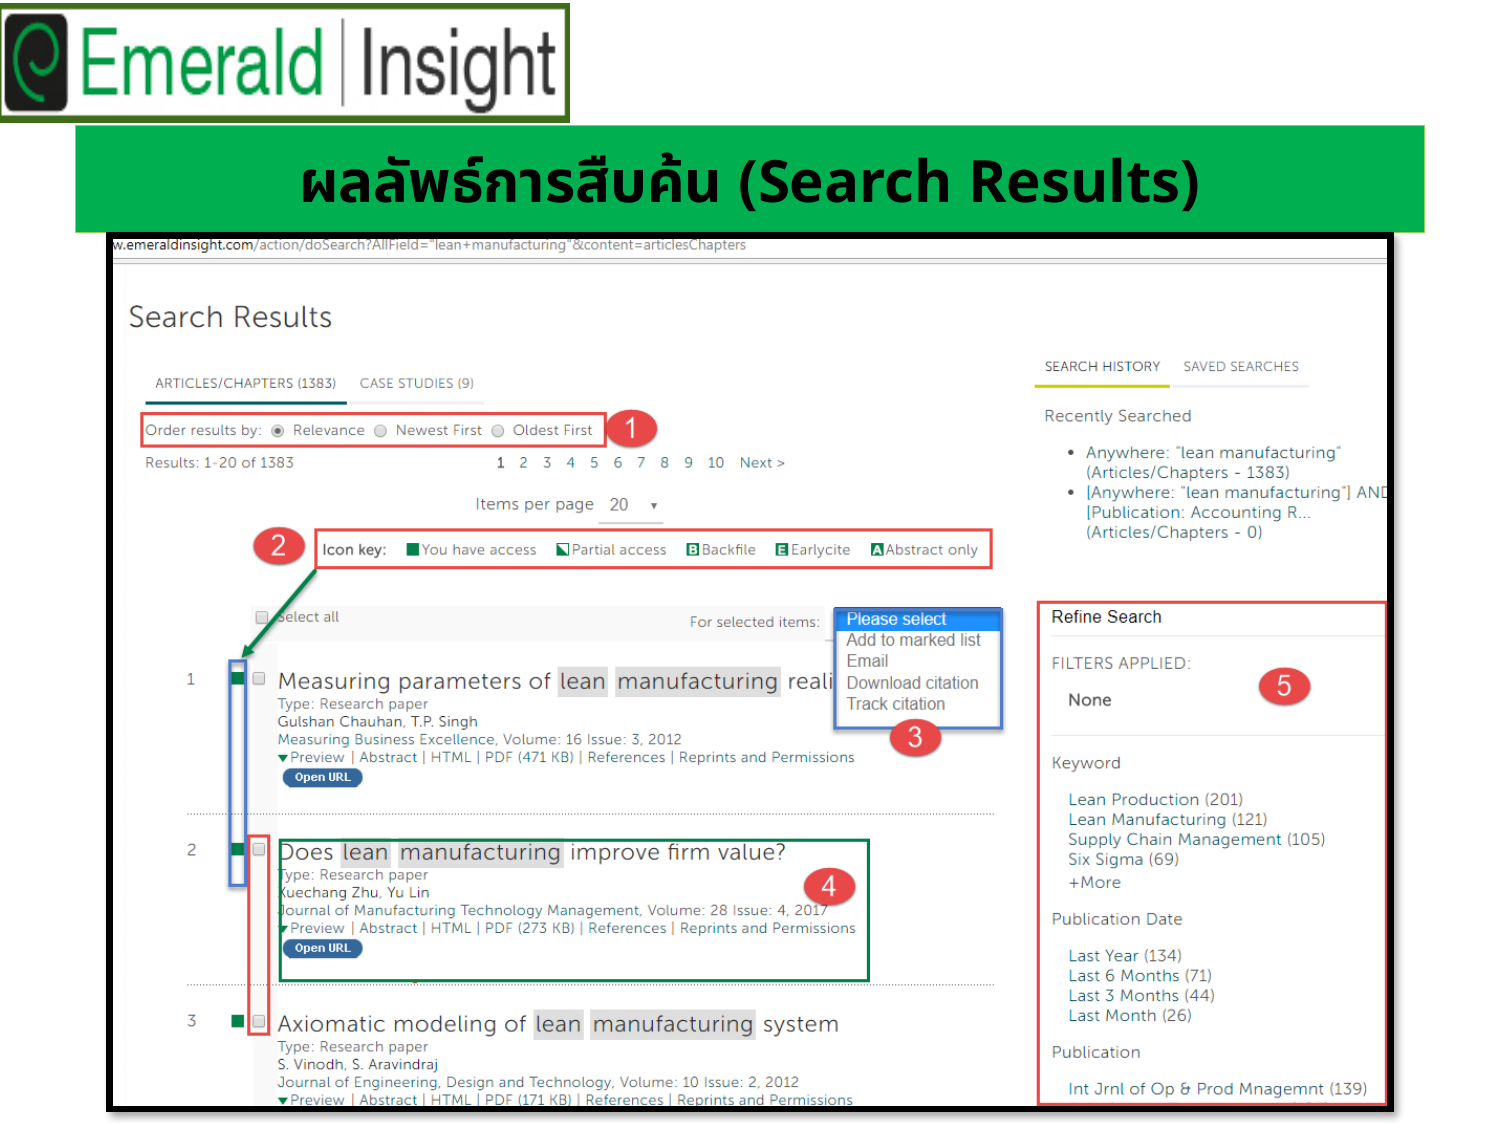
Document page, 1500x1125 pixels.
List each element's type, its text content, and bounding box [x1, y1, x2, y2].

picture [112, 238, 1388, 1107]
picture [0, 3, 570, 123]
title ผลลัพธ์การสืบค้น (Search Results) [75, 125, 1425, 233]
